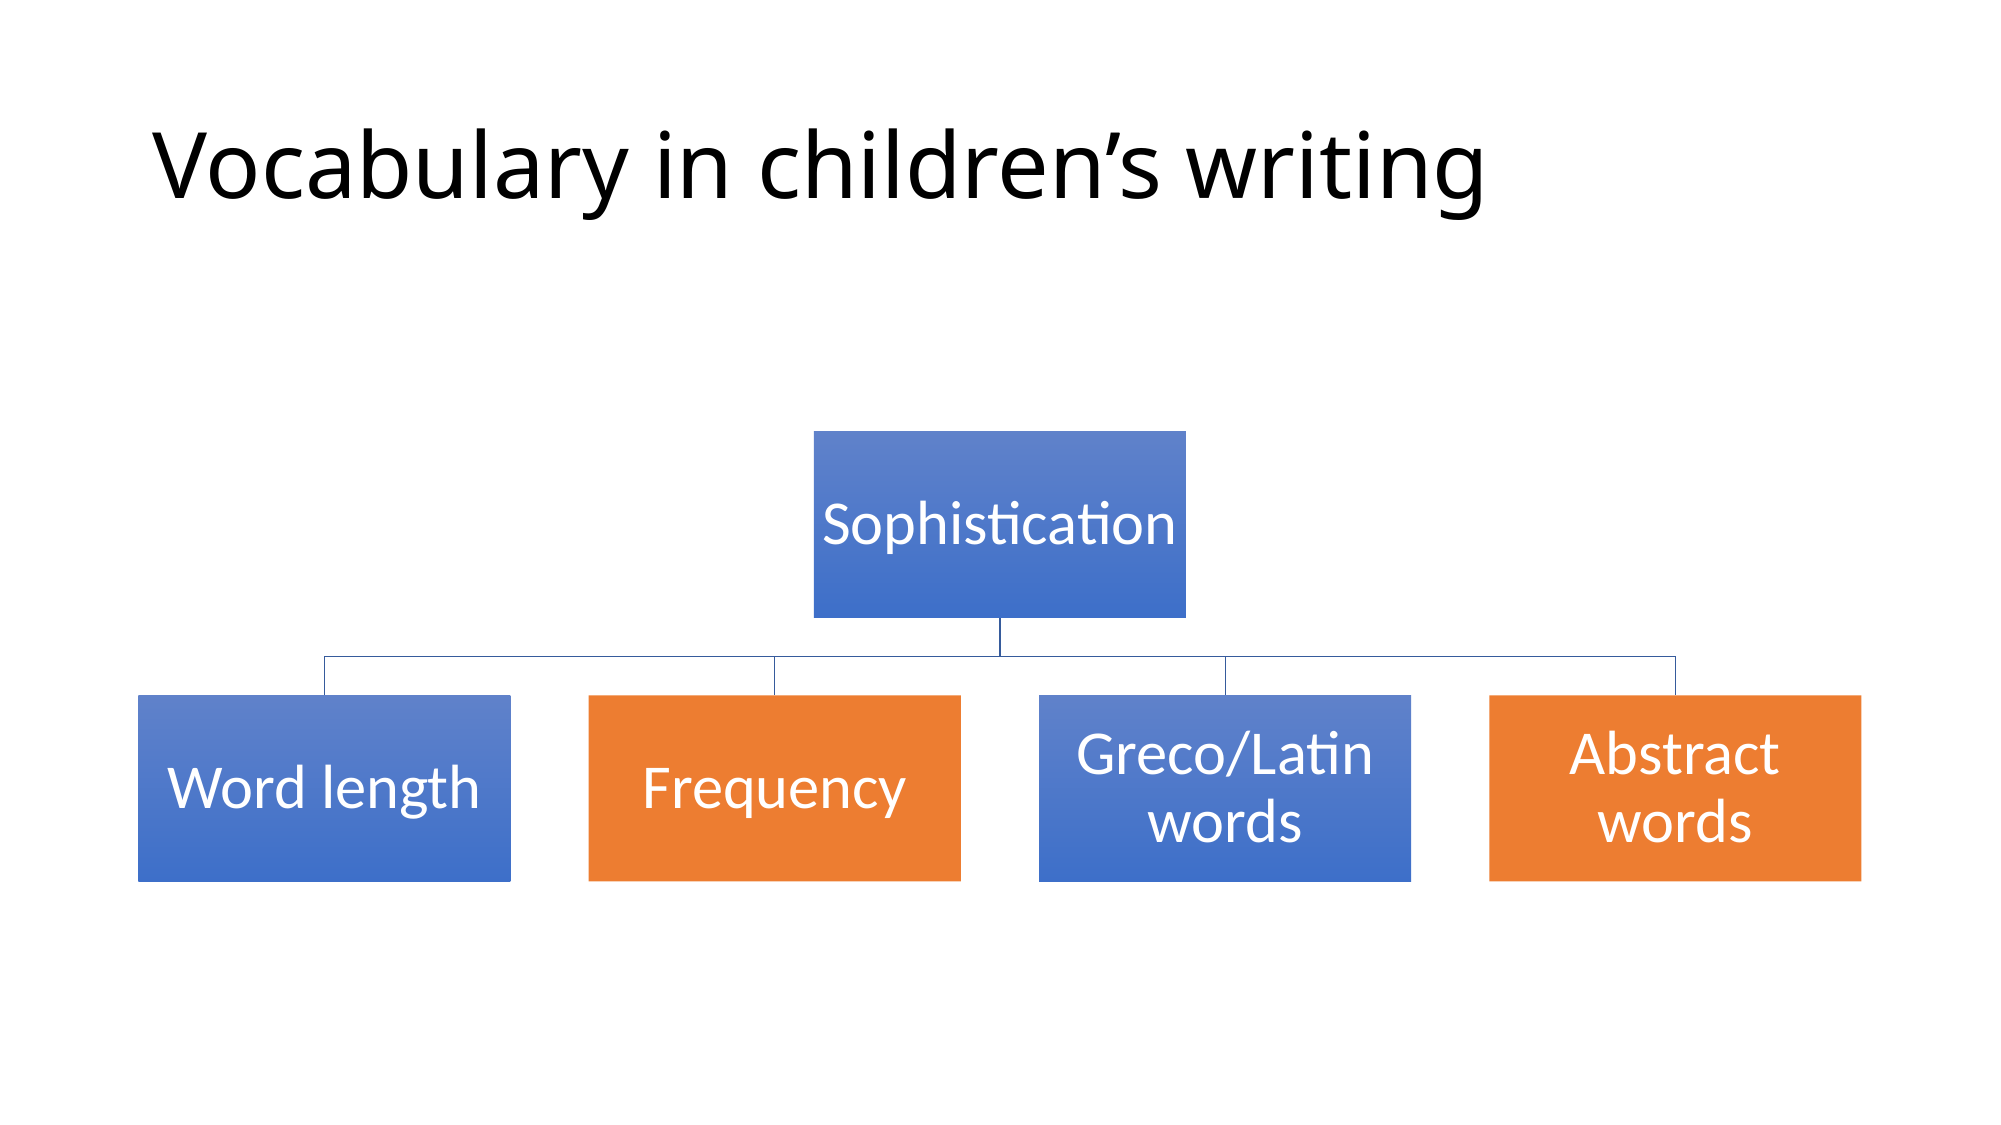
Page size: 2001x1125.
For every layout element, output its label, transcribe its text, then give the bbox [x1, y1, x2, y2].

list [137, 299, 1863, 1014]
title Vocabulary in children’s writing [137, 59, 1863, 278]
